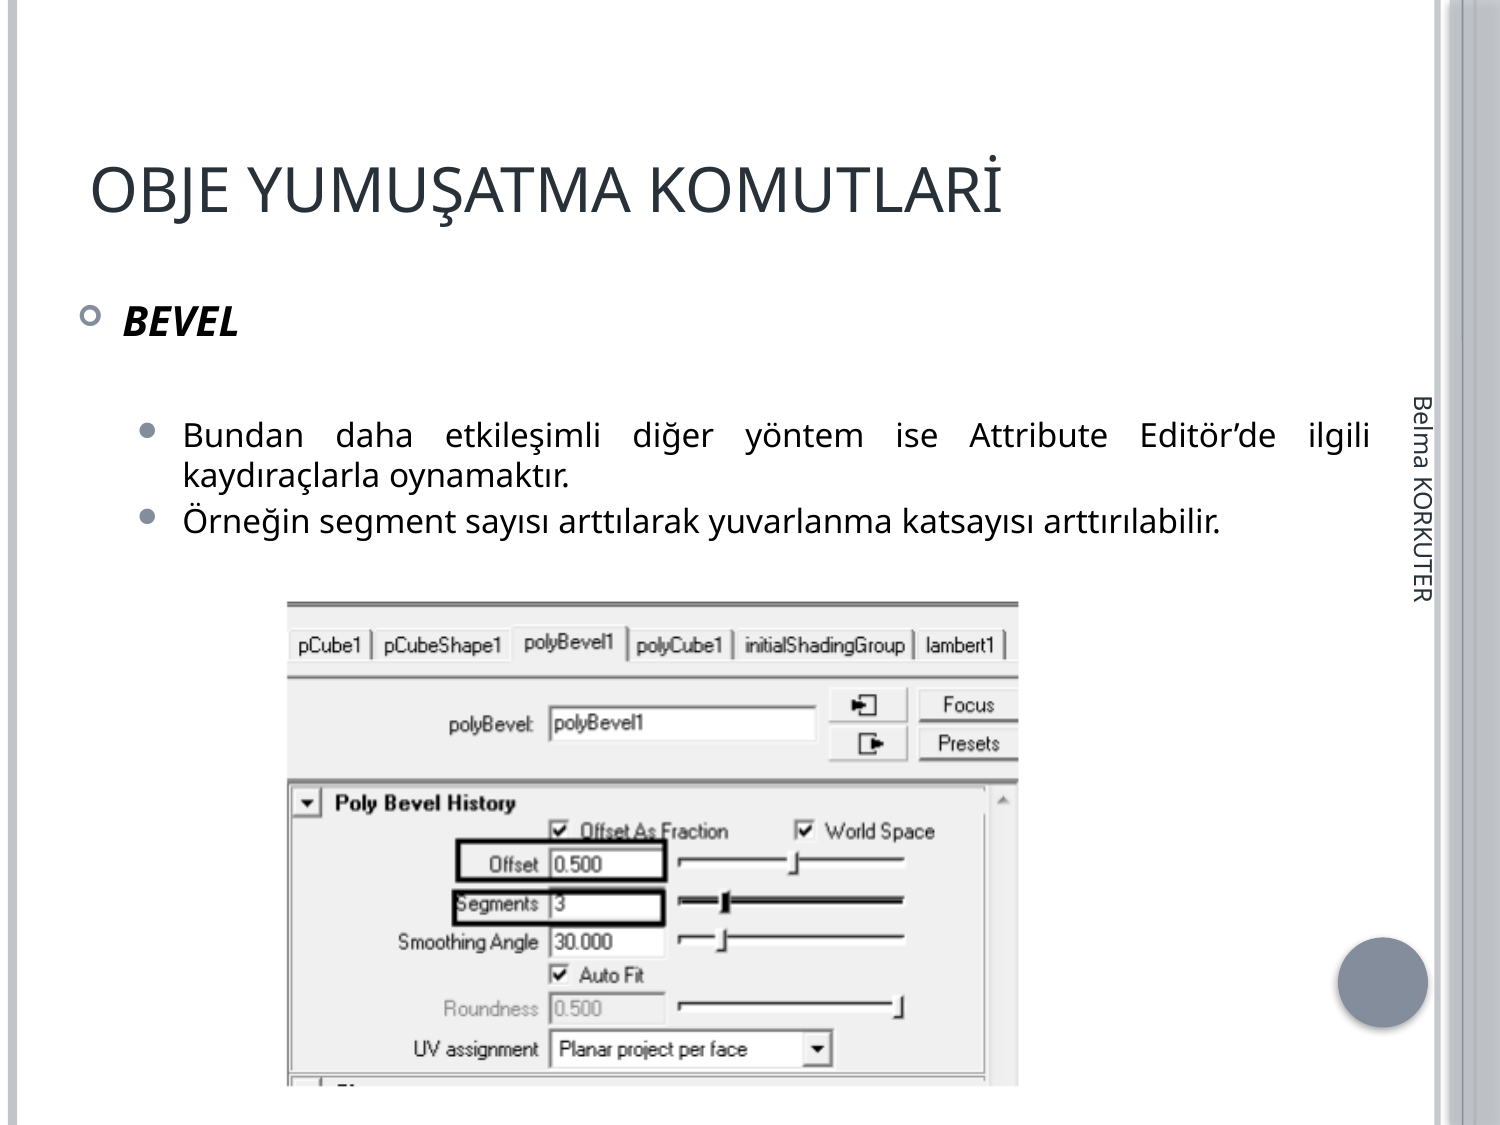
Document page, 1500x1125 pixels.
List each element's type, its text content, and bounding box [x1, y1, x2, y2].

title Obje Yumuşatma Komutlari [75, 45, 1300, 233]
picture [249, 574, 1038, 1105]
footer Belma KORKUTER [1379, 380, 1440, 906]
list BEVEL Bundan daha etkileşimli diğer yöntem ise Attribute Editör’de ilgili kaydıraçlarla oynamaktır. Örneğin segment sayısı arttılarak yuvarlanma katsayısı arttırılabilir. [62, 287, 1388, 1075]
